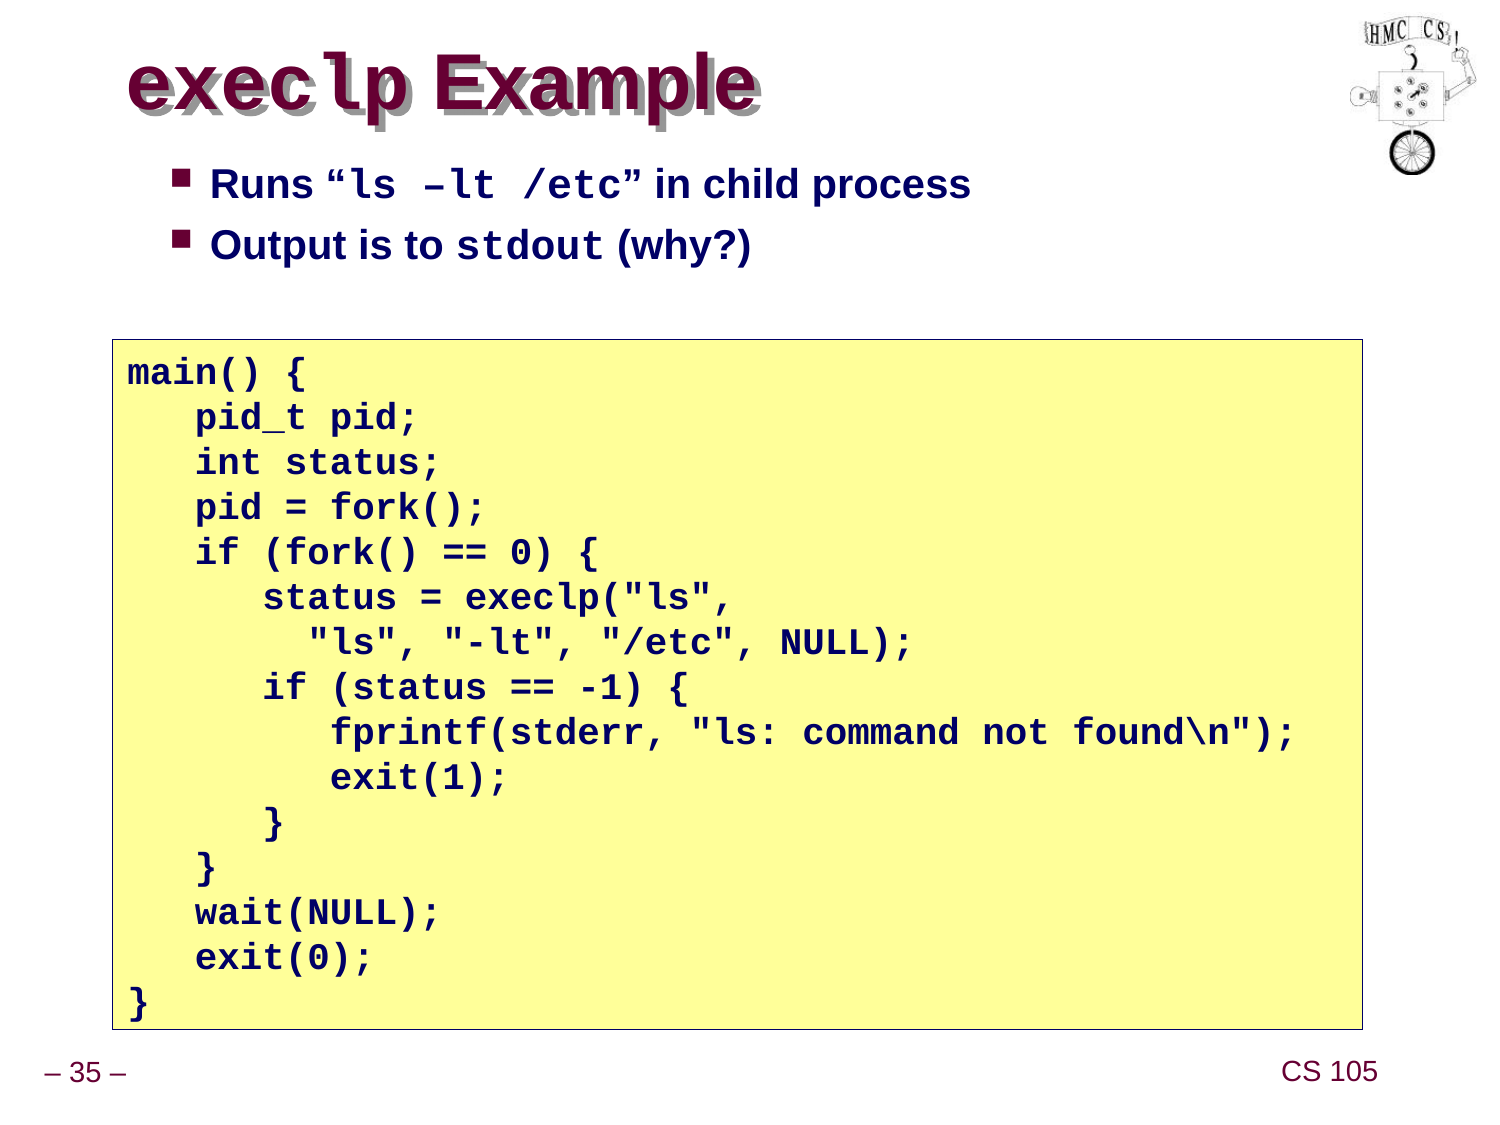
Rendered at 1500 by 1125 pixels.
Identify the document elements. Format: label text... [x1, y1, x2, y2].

list Runs “ls –lt /etc” in child process Output is to stdout (why?) [72, 149, 1438, 263]
text_box main() { pid_t pid; int status; pid = fork(); if (fork() == 0) { status = execlp("ls", "ls", "-lt", "/etc", NULL); if (status == -1) { fprintf(stderr, "ls: command not found\n"); exit(1); } } wait(NULL); exit(0); } [112, 339, 1363, 1030]
picture [1350, 12, 1477, 175]
title execlp Example [125, 37, 1293, 132]
